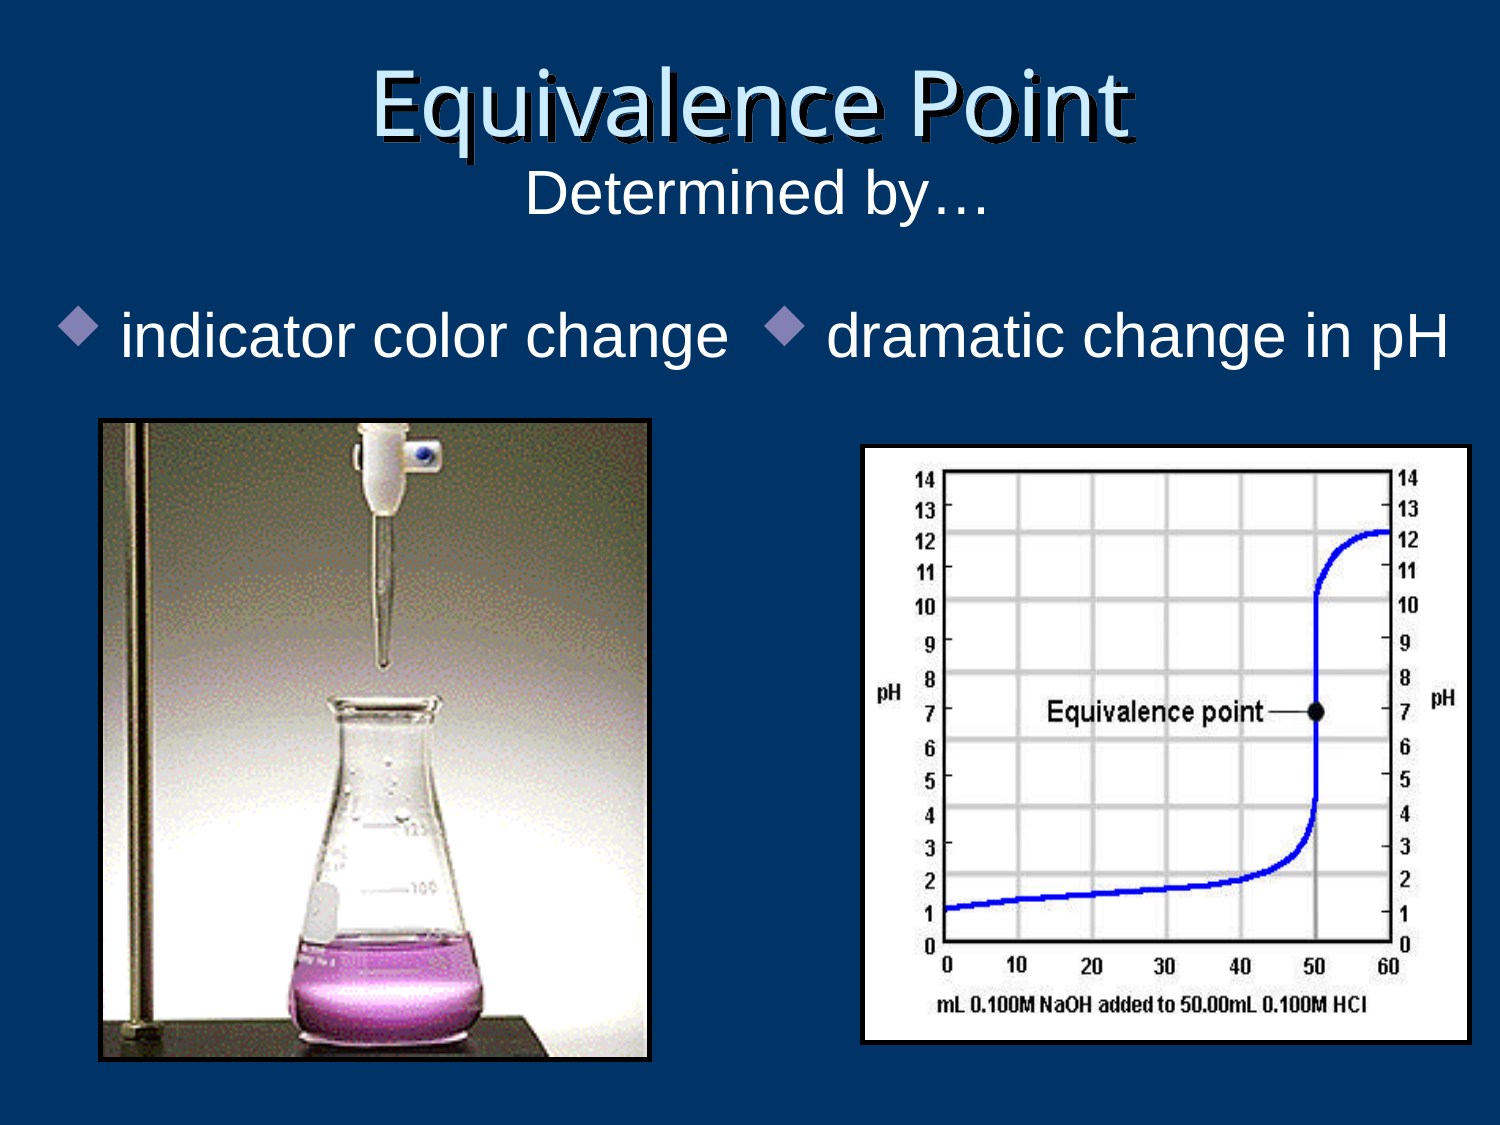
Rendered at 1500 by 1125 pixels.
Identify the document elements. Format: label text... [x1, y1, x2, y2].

title Equivalence Point [112, 37, 1388, 163]
picture [864, 447, 1468, 1041]
list indicator color change [38, 287, 744, 1050]
text_box Determined by… [509, 144, 1039, 234]
picture [102, 422, 648, 1058]
list dramatic change in pH [744, 287, 1500, 1050]
